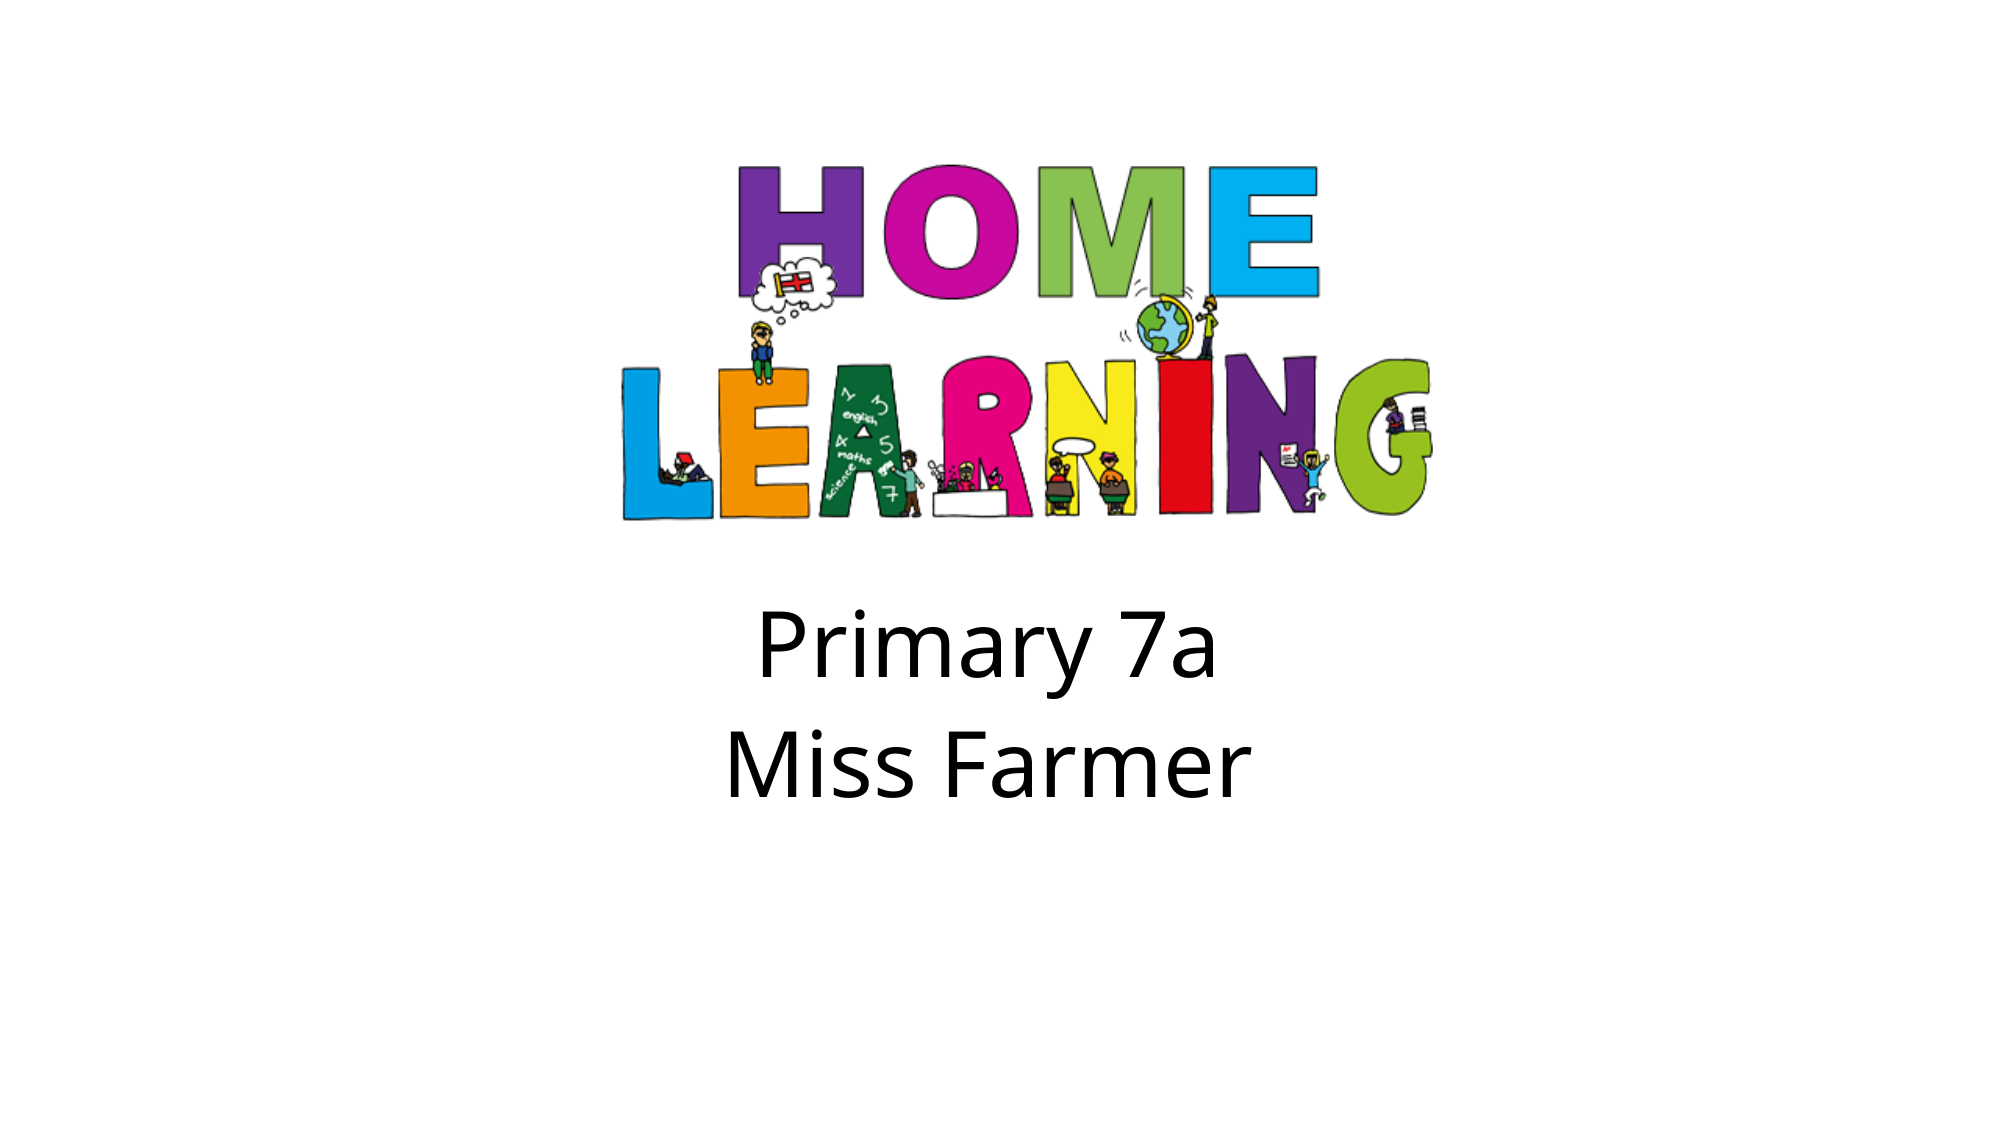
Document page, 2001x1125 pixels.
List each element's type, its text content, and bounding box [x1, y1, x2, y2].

picture [563, 60, 1483, 574]
subtitle Primary 7a Miss Farmer [249, 590, 1750, 863]
